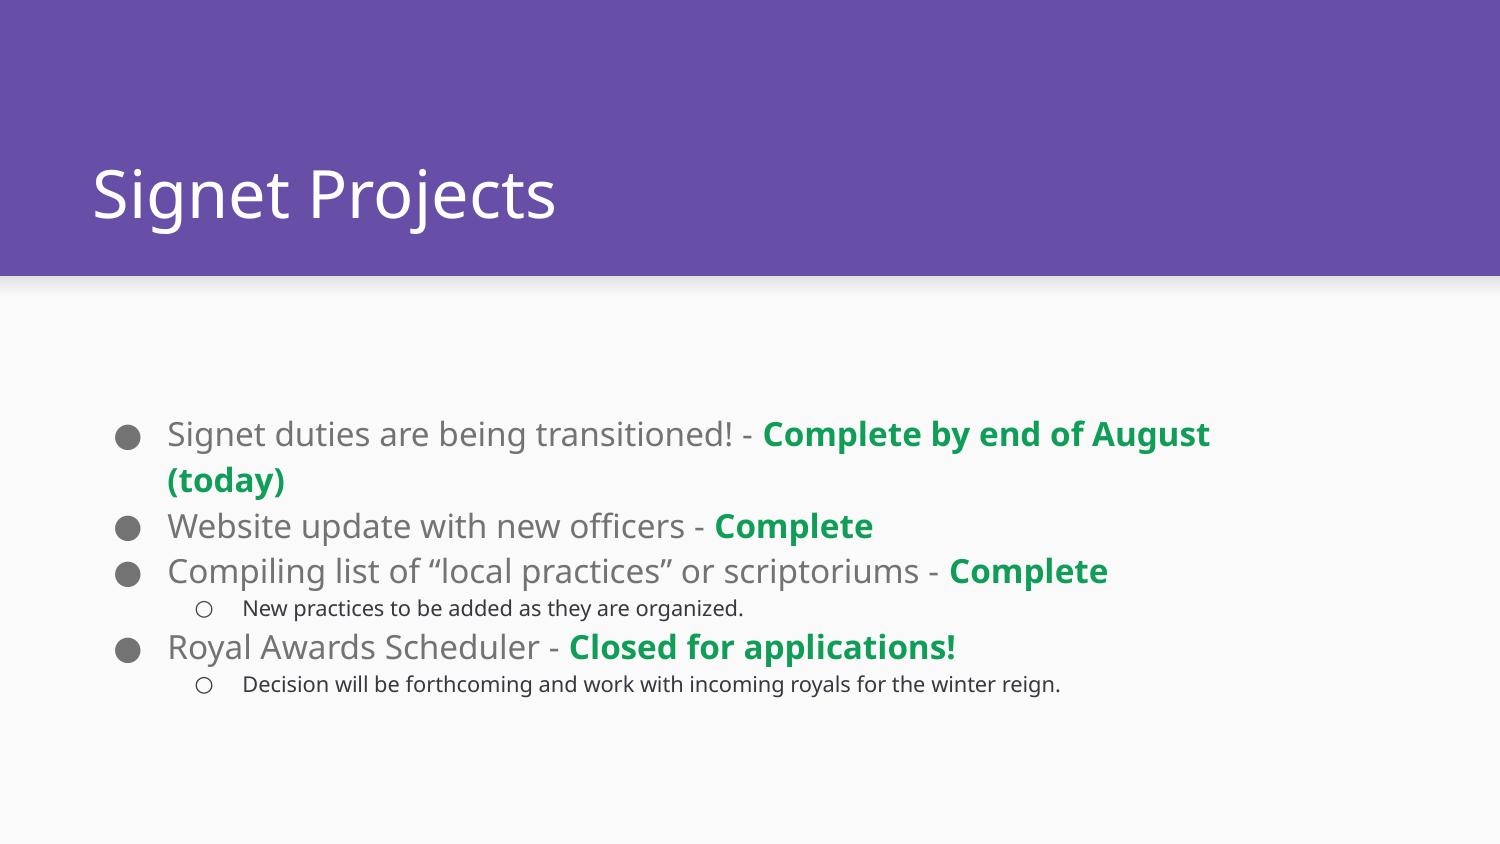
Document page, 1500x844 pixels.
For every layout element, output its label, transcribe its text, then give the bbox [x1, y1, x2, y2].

list Signet duties are being transitioned! - Complete by end of August (today) Website update with new officers - Complete Compiling list of “local practices” or scriptoriums - Complete New practices to be added as they are organized. Royal Awards Scheduler - Closed for applications! Decision will be forthcoming and work with incoming royals for the winter reign. [77, 314, 1336, 760]
title Signet Projects [77, 121, 1427, 248]
